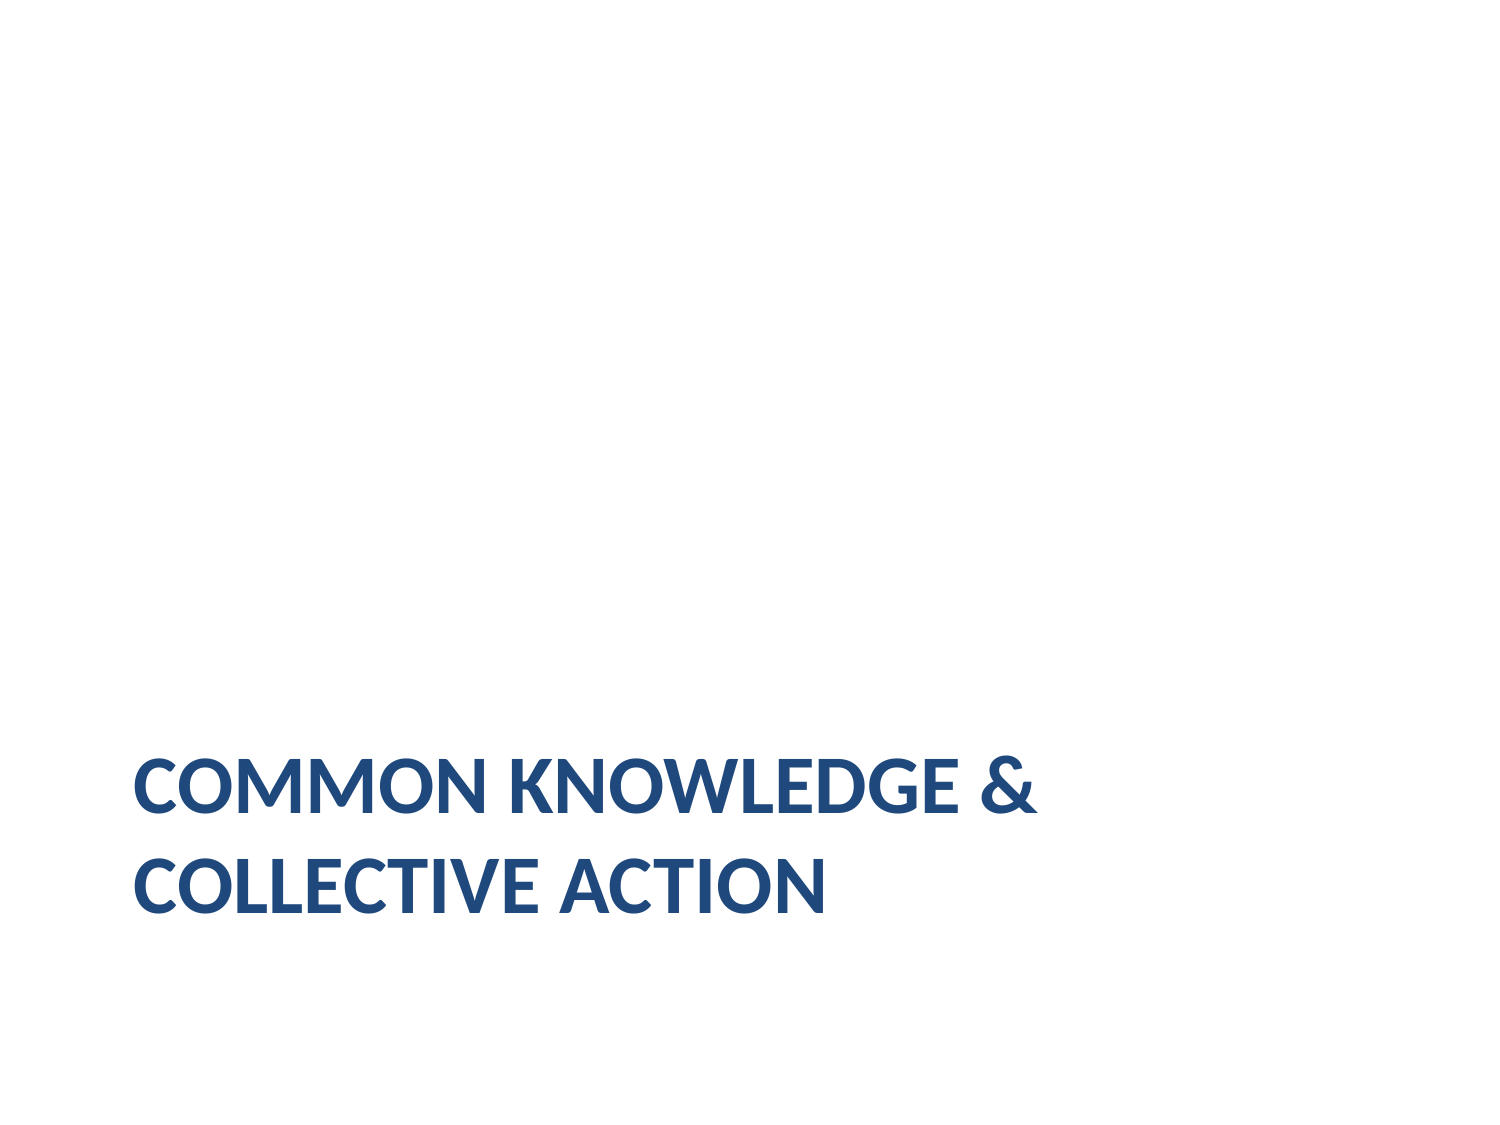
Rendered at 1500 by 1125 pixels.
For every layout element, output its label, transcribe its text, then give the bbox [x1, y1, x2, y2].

title Common Knowledge & Collective Action [118, 722, 1394, 947]
